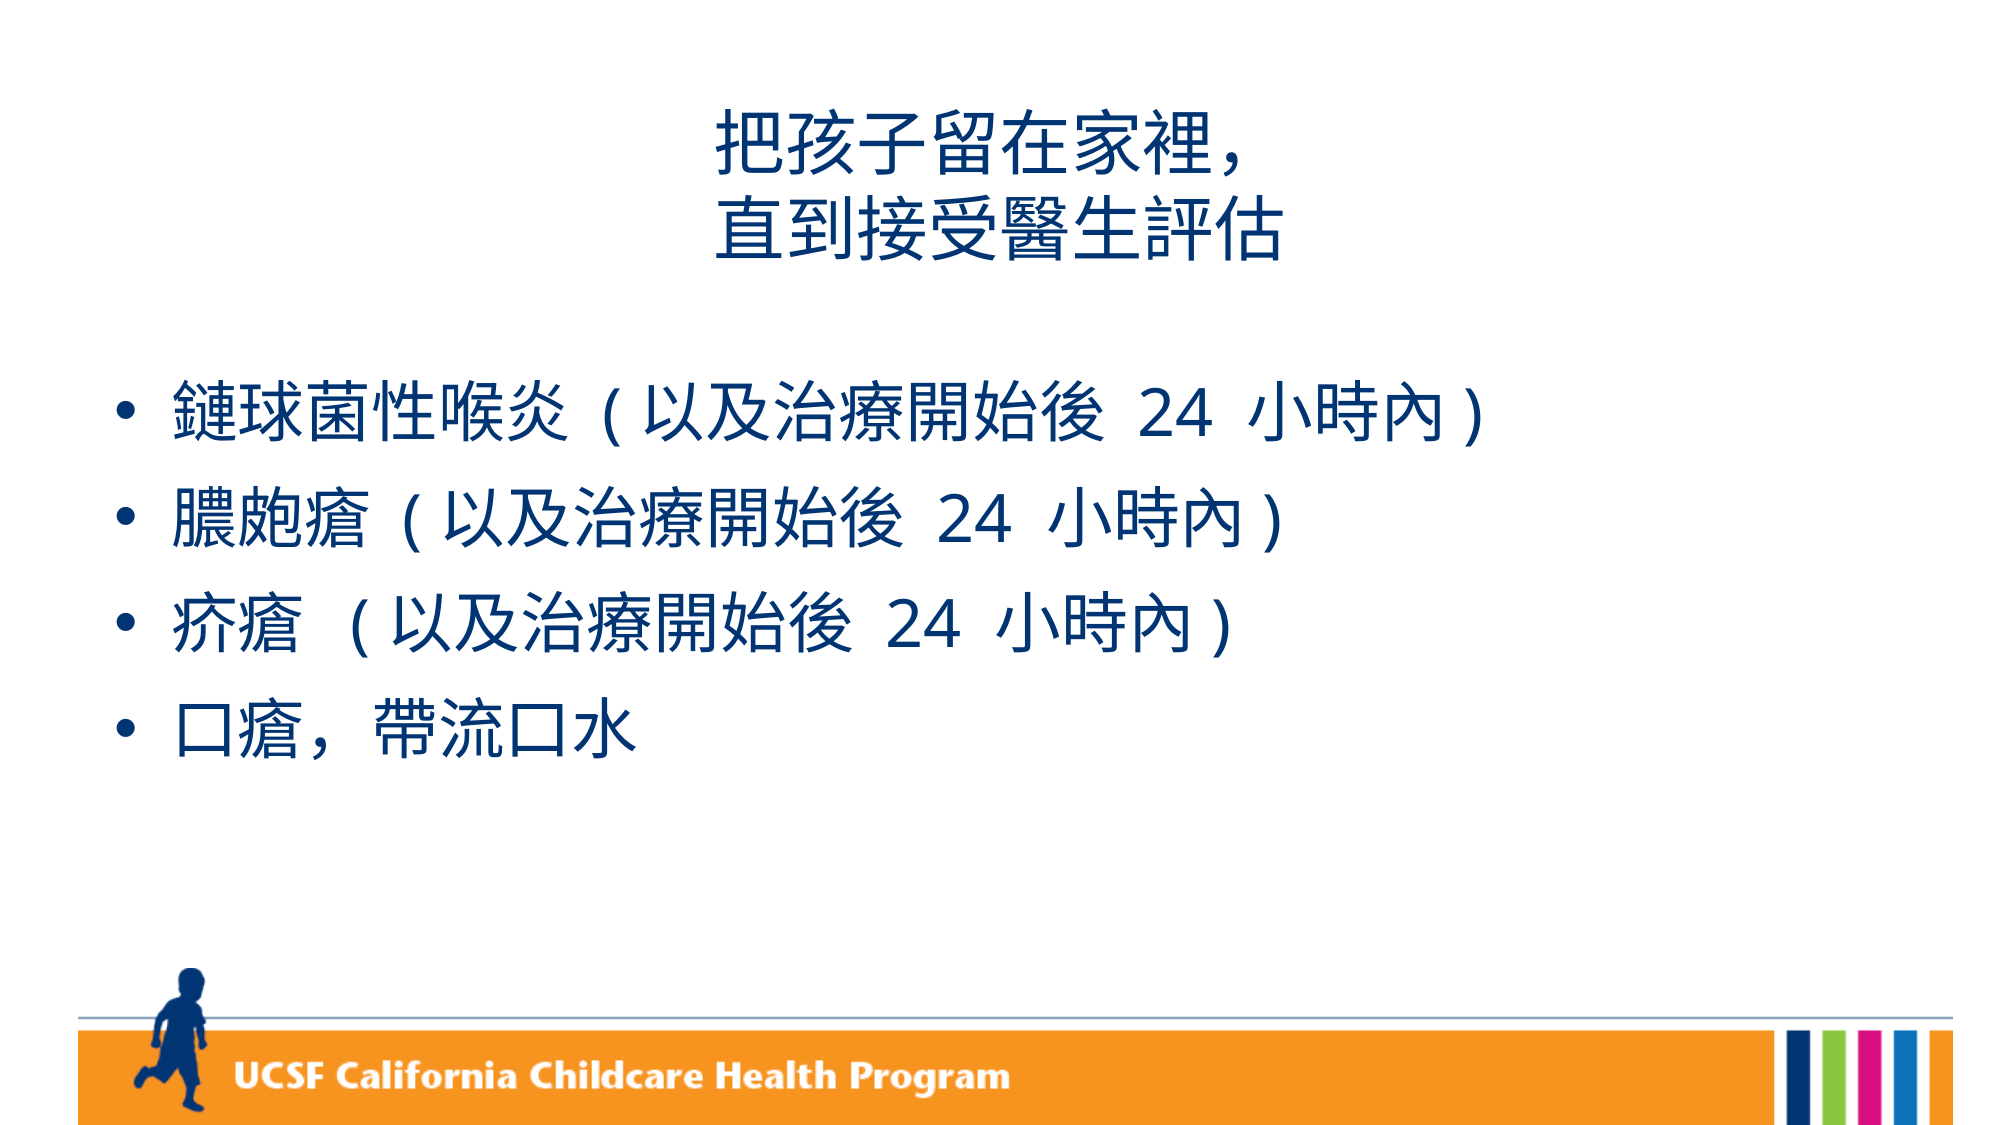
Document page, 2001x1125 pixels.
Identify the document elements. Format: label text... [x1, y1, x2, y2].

picture [78, 968, 1953, 1125]
title 把孩子留在家裡， 直到接受醫生評估 [99, 90, 1900, 278]
list 鏈球菌性喉炎 (以及治療開始後 24 小時內) 膿皰瘡 (以及治療開始後 24 小時內) 疥瘡 (以及治療開始後 24 小時內) 口瘡，帶流口水 [99, 361, 1900, 968]
